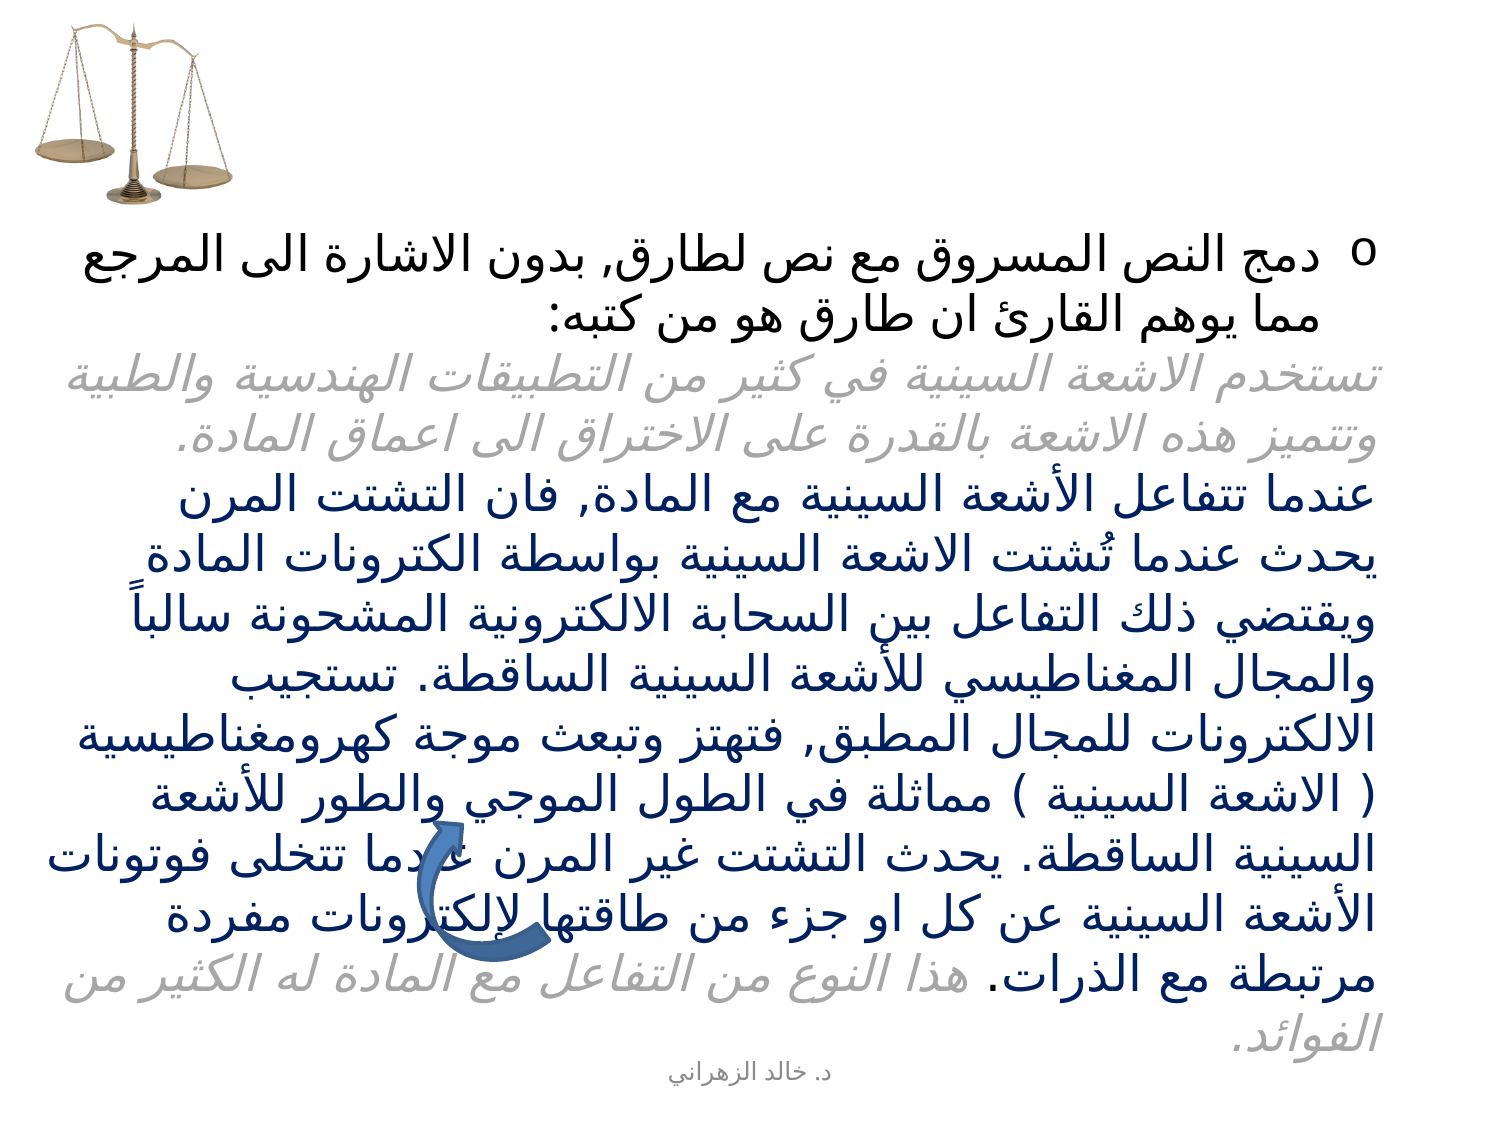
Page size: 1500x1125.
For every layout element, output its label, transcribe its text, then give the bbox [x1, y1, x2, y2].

picture [29, 7, 237, 215]
footer د. خالد الزهراني [512, 1042, 988, 1103]
text_box دمج النص المسروق مع نص لطارق, بدون الاشارة الى المرجع مما يوهم القارئ ان طارق هو من كتبه: تستخدم الاشعة السينية في كثير من التطبيقات الهندسية والطبية وتتميز هذه الاشعة بالقدرة على الاختراق الى اعماق المادة. عندما تتفاعل الأشعة السينية مع المادة, فان التشتت المرن يحدث عندما تُشتت الاشعة السينية بواسطة الكترونات المادة ويقتضي ذلك التفاعل بين السحابة الالكترونية المشحونة سالباً والمجال المغناطيسي للأشعة السينية الساقطة. تستجيب الالكترونات للمجال المطبق, فتهتز وتبعث موجة كهرومغناطيسية ( الاشعة السينية ) مماثلة في الطول الموجي والطور للأشعة السينية الساقطة. يحدث التشتت غير المرن عندما تتخلى فوتونات الأشعة السينية عن كل او جزء من طاقتها لإلكترونات مفردة مرتبطة مع الذرات. هذا النوع من التفاعل مع المادة له الكثير من الفوائد. هذا انتحال علمي [29, 214, 1469, 1125]
text_box [416, 820, 552, 962]
